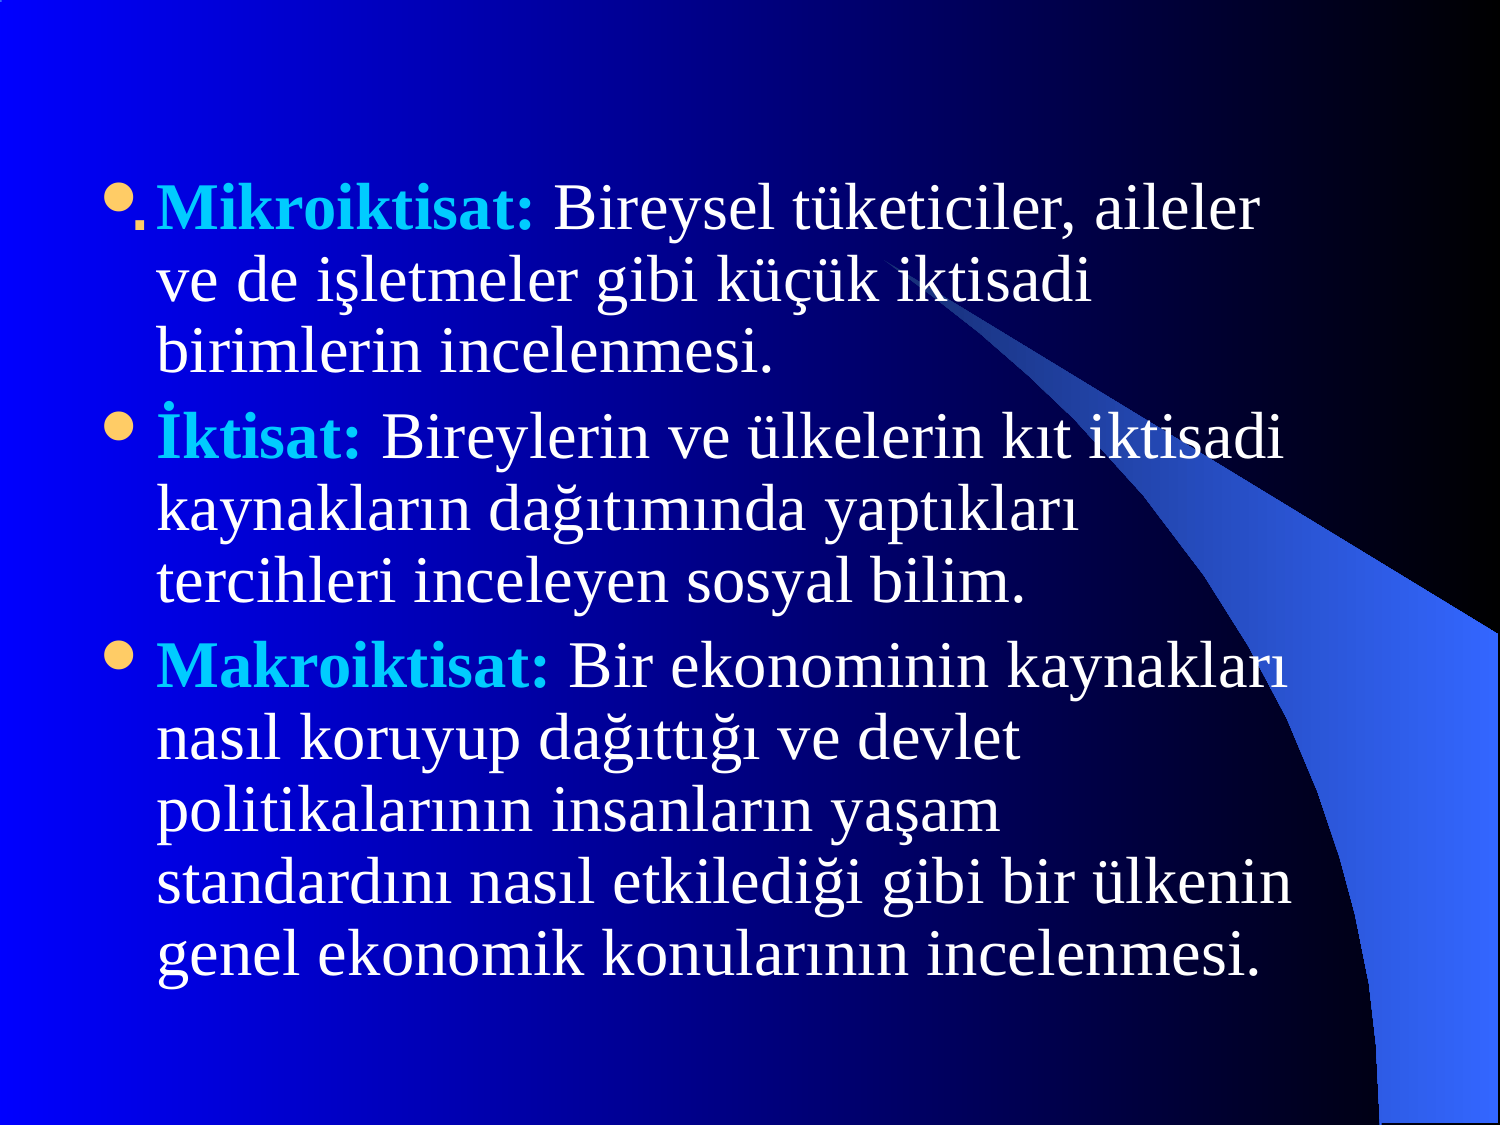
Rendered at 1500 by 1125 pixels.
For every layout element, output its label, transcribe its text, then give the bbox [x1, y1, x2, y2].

list Mikroiktisat: Bireysel tüketiciler, aileler ve de işletmeler gibi küçük iktisadi birimlerin incelenmesi. İktisat: Bireylerin ve ülkelerin kıt iktisadi kaynakların dağıtımında yaptıkları tercihleri inceleyen sosyal bilim. Makroiktisat: Bir ekonominin kaynakları nasıl koruyup dağıttığı ve devlet politikalarının insanların yaşam standardını nasıl etkilediği gibi bir ülkenin genel ekonomik konularının incelenmesi. [70, 163, 1346, 840]
title . [111, 99, 1438, 288]
